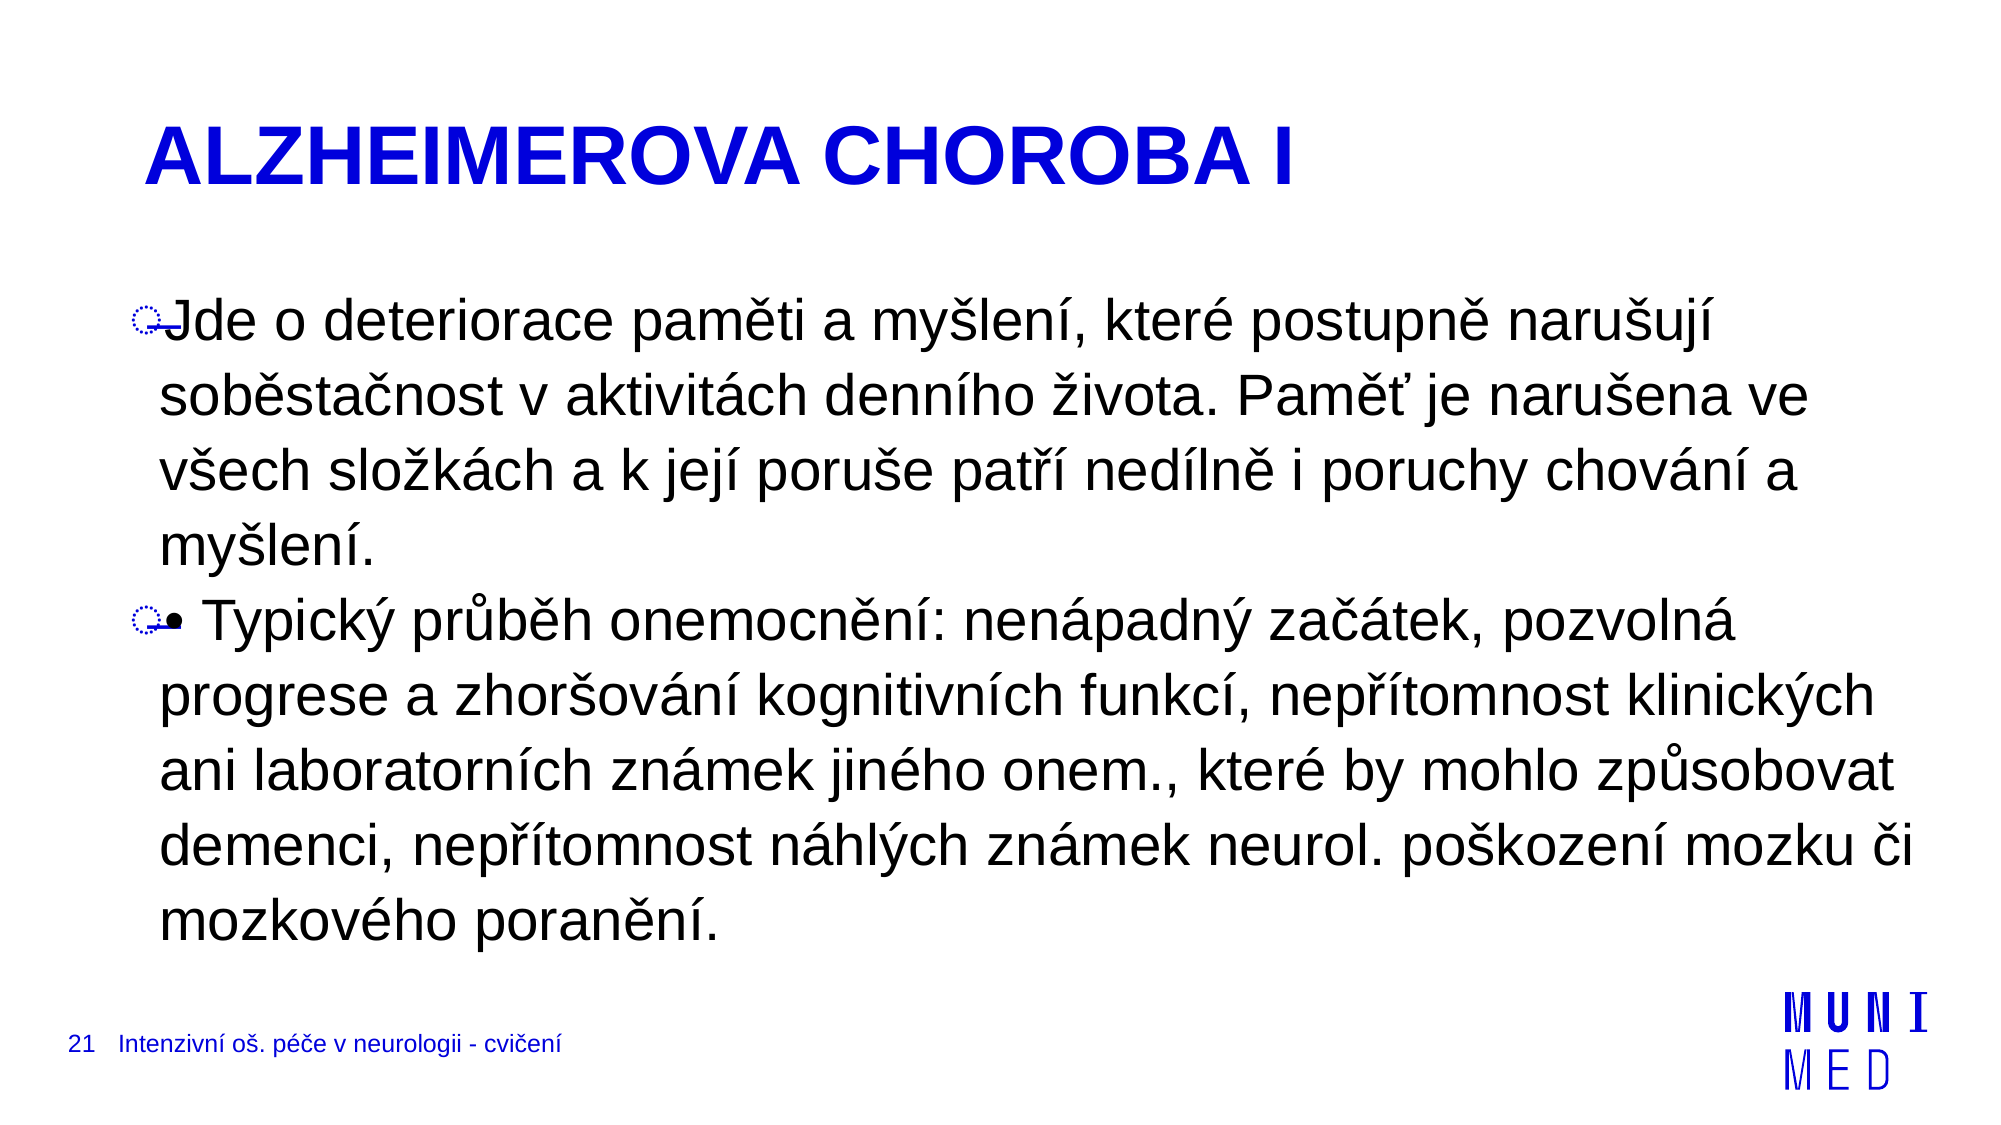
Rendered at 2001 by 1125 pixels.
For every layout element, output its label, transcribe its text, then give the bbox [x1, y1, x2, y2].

slide_number 21 [67, 1021, 110, 1063]
title ALZHEIMEROVA CHOROBA I [143, 118, 1883, 193]
footer Intenzivní oš. péče v neurologii - cvičení [118, 1021, 1418, 1063]
list Jde o deteriorace paměti a myšlení, které postupně narušují soběstačnost v aktivitách denního života. Paměť je narušena ve všech složkách a k její poruše patří nedílně i poruchy chování a myšlení. • Typický průběh onemocnění: nenápadný začátek, pozvolná progrese a zhoršování kognitivních funkcí, nepřítomnost klinických ani laboratorních známek jiného onem., které by mohlo způsobovat demenci, nepřítomnost náhlých známek neurol. poškození mozku či mozkového poranění. [118, 277, 1919, 957]
